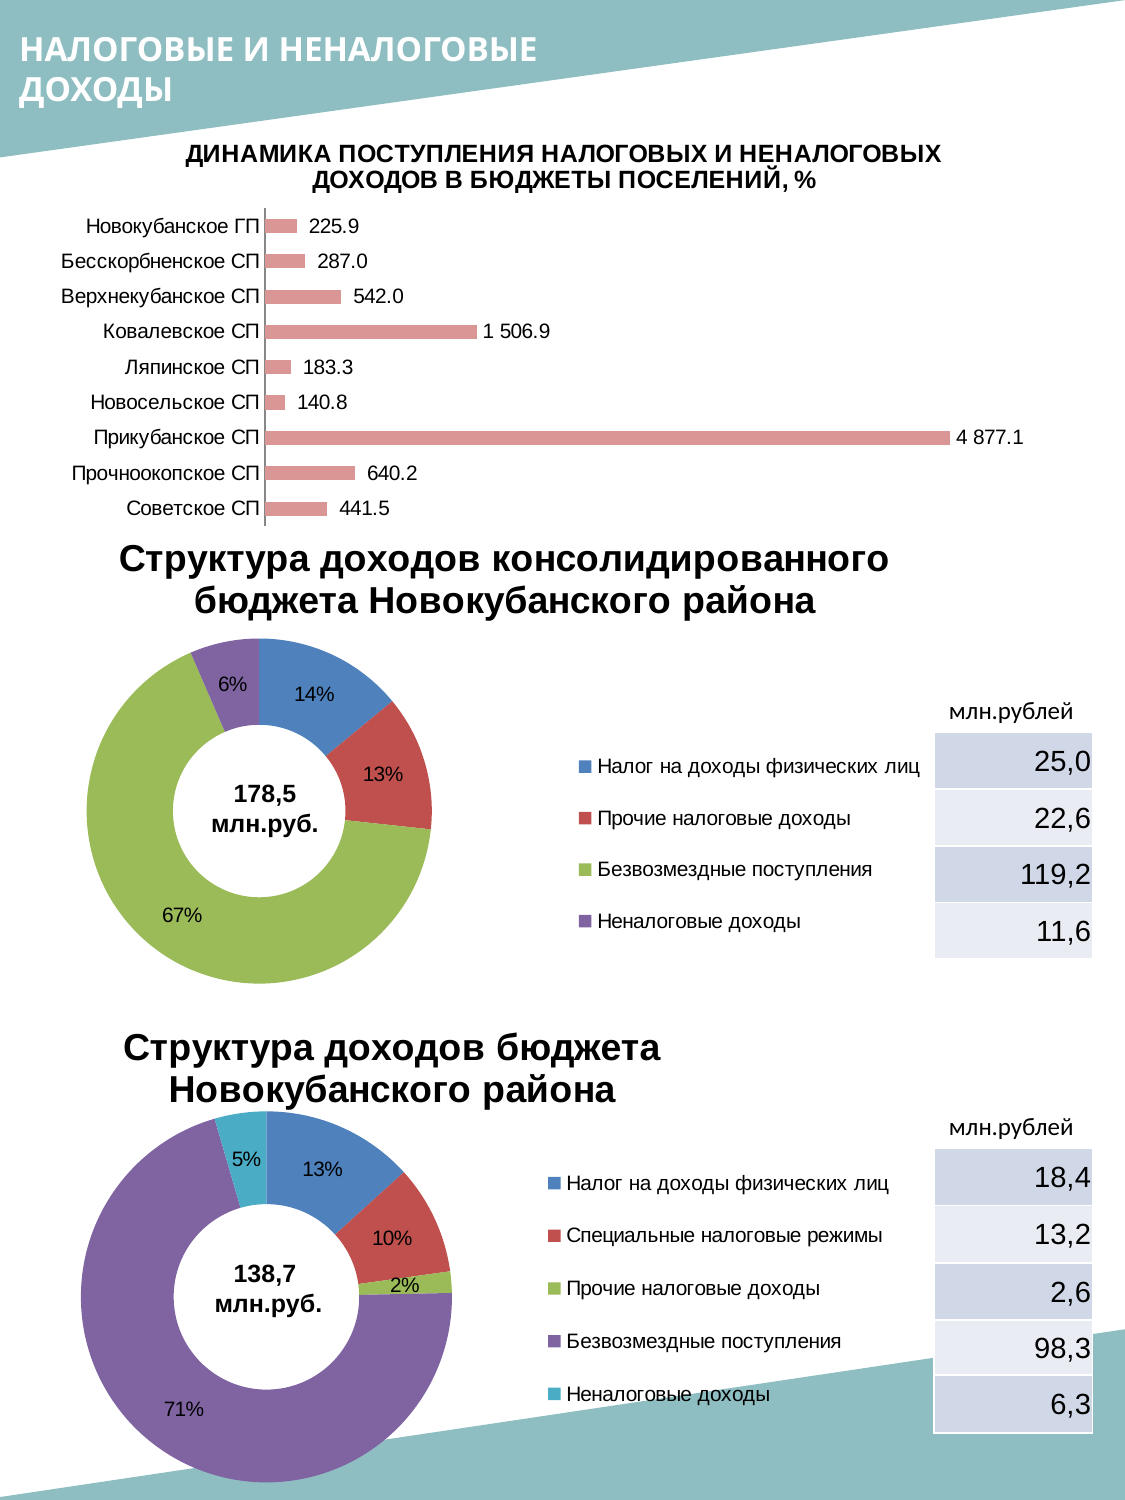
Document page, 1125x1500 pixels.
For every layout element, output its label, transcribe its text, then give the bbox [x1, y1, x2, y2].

table_cell 13,2 [935, 1206, 1092, 1262]
table_cell 22,6 [1010, 790, 1092, 845]
table_cell 6,3 [935, 1376, 1092, 1432]
table_cell 2,6 [935, 1264, 1092, 1319]
table_cell 98,3 [935, 1321, 1092, 1374]
text_box [914, 1327, 1125, 1500]
text_box млн.рублей [1010, 687, 1089, 731]
text_box НАЛОГОВЫЕ И НЕНАЛОГОВЫЕ ДОХОДЫ [4, 20, 681, 114]
chart [0, 116, 1125, 1500]
text_box [0, 0, 1125, 117]
text_box млн.рублей [934, 1103, 1089, 1147]
table_cell 11,6 [1010, 903, 1092, 958]
table_cell 119,2 [1010, 847, 1092, 902]
table_header 18,4 [935, 1149, 1092, 1205]
table_header 25,0 [1010, 733, 1092, 788]
